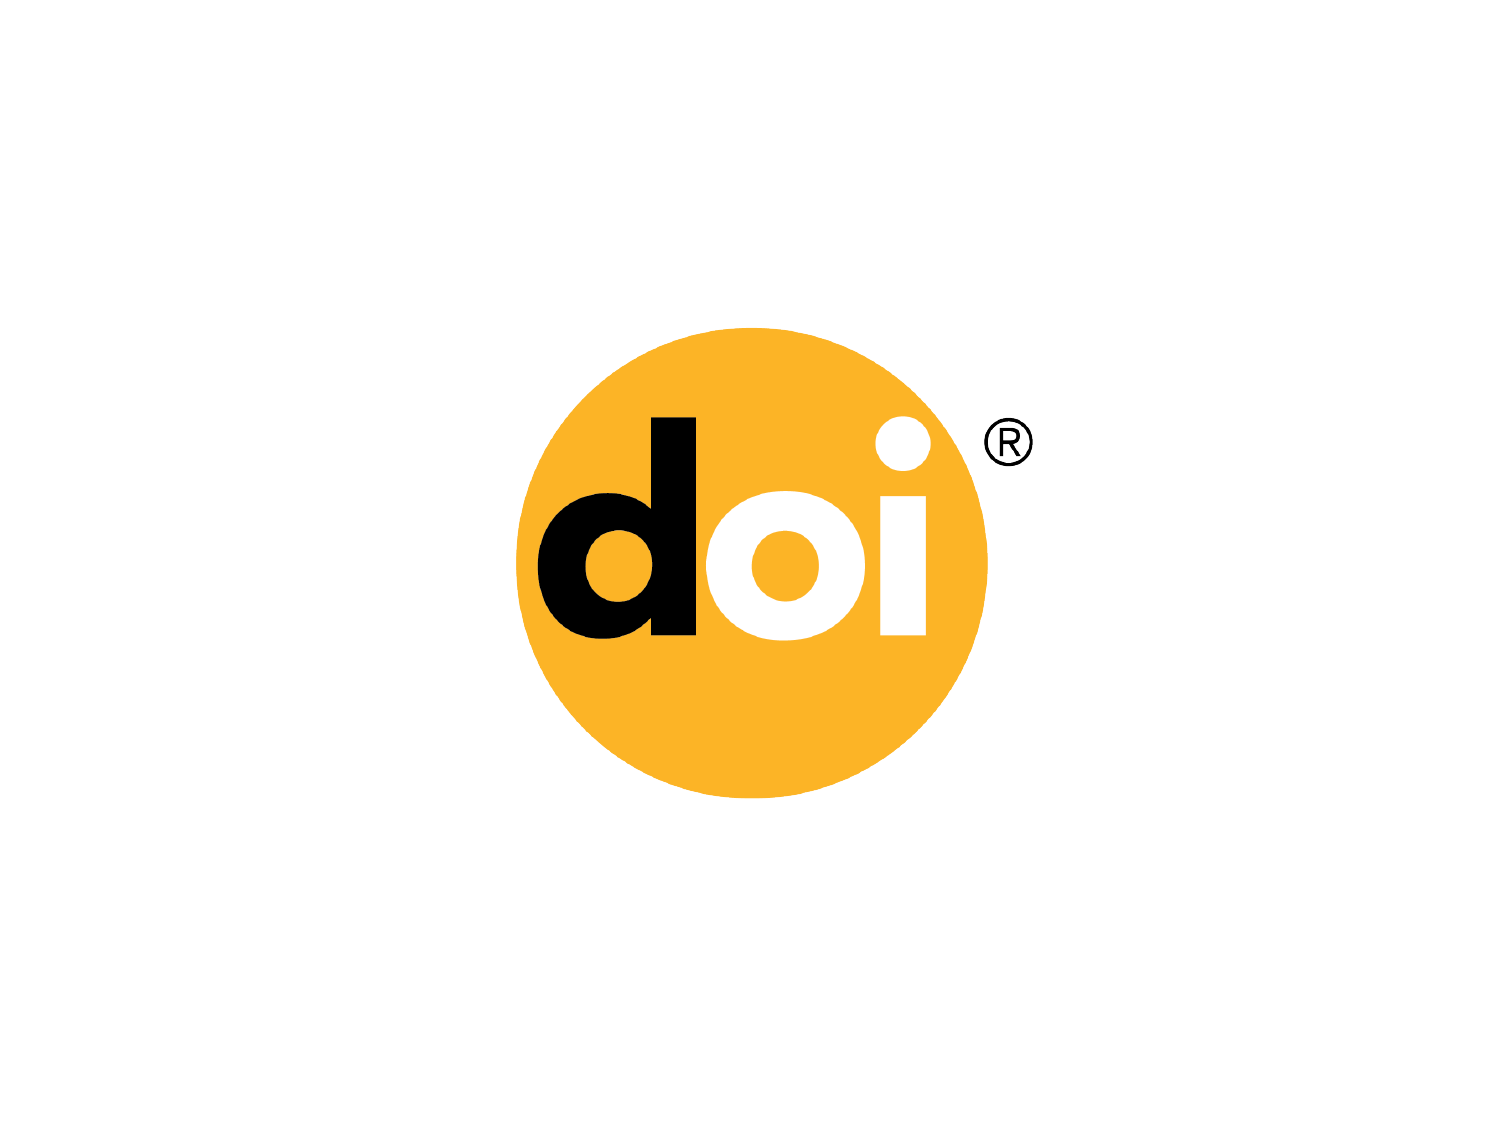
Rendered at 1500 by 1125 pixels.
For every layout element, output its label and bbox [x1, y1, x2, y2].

picture [515, 326, 1033, 799]
